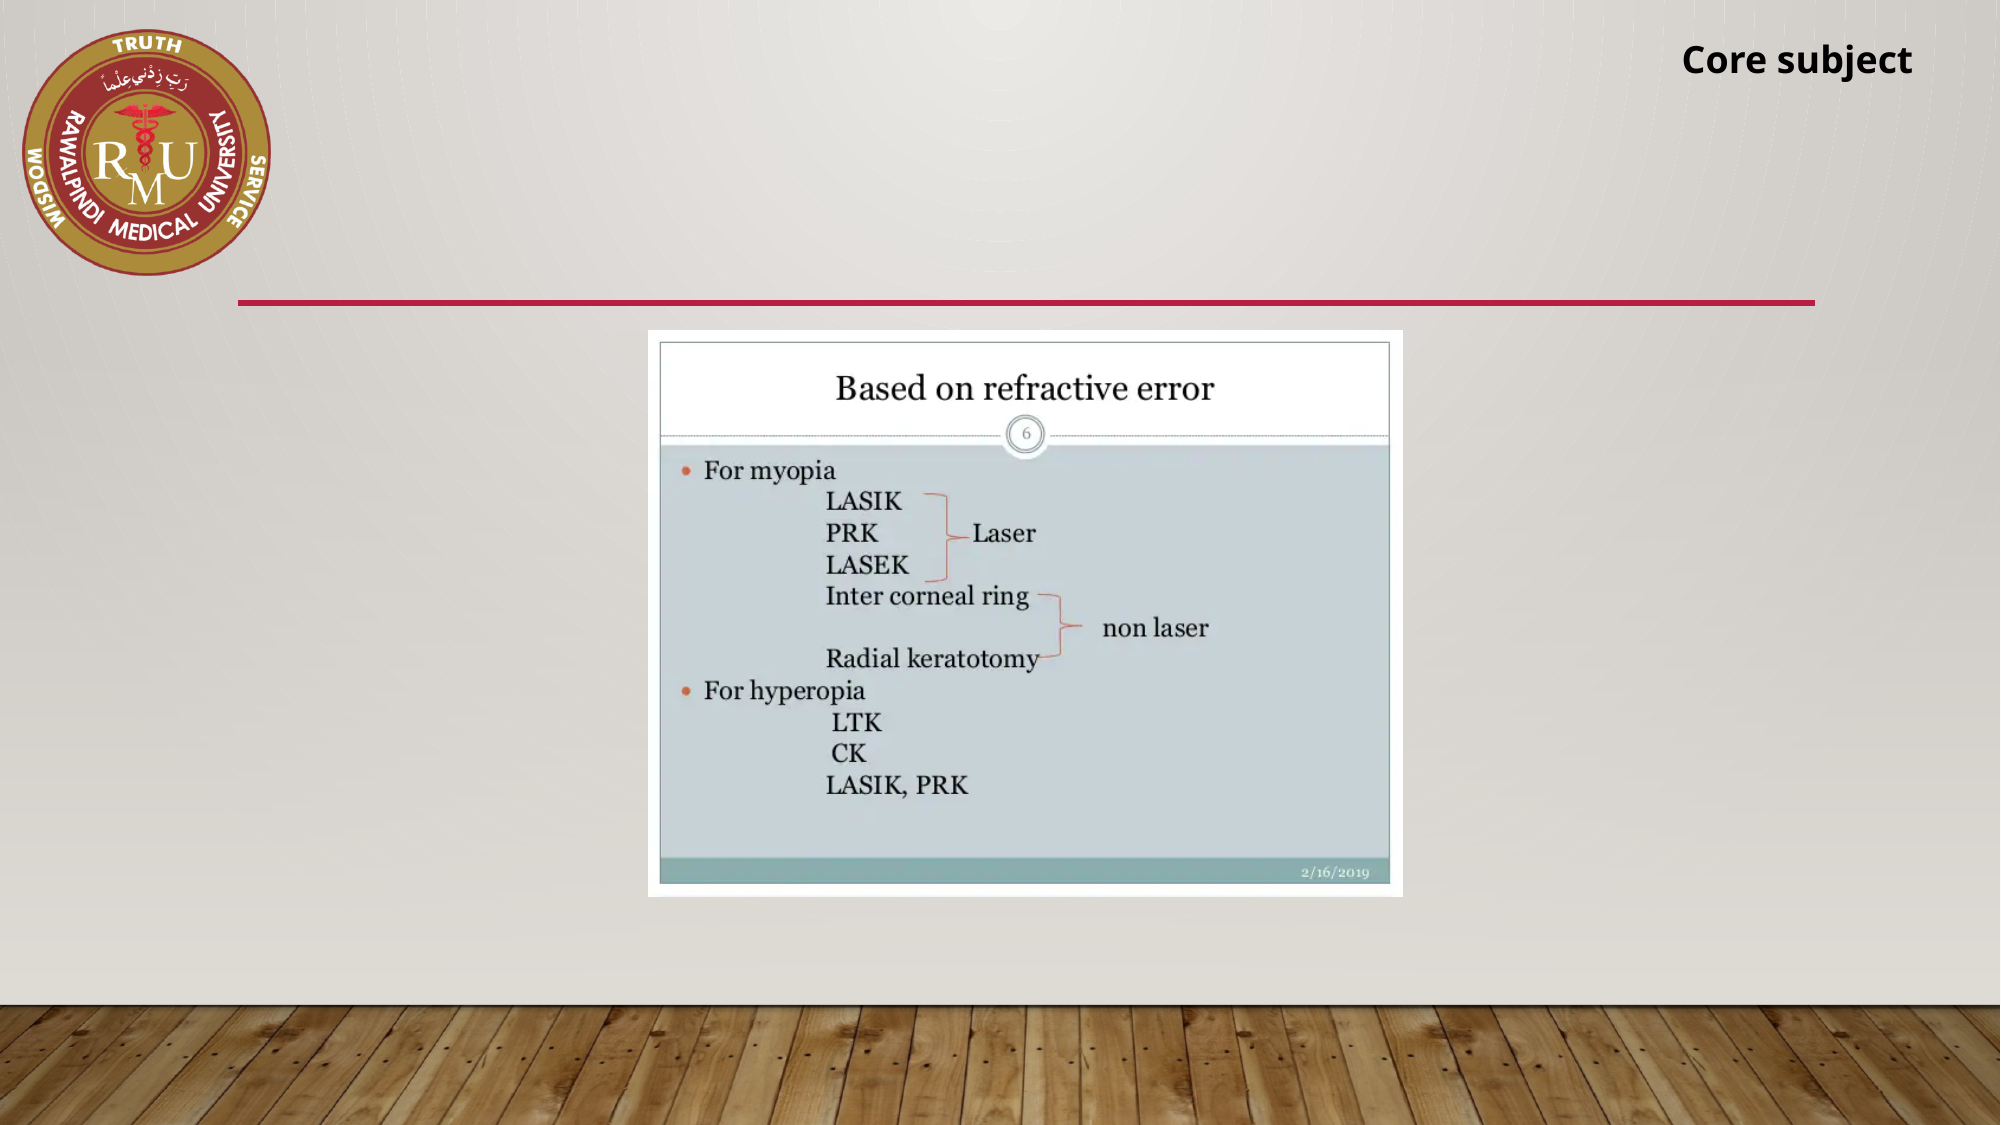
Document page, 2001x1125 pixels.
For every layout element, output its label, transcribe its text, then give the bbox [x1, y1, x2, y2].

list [648, 330, 1403, 897]
picture [0, 1005, 2000, 1125]
picture [22, 28, 271, 276]
text_box Core subject [1666, 29, 1980, 89]
